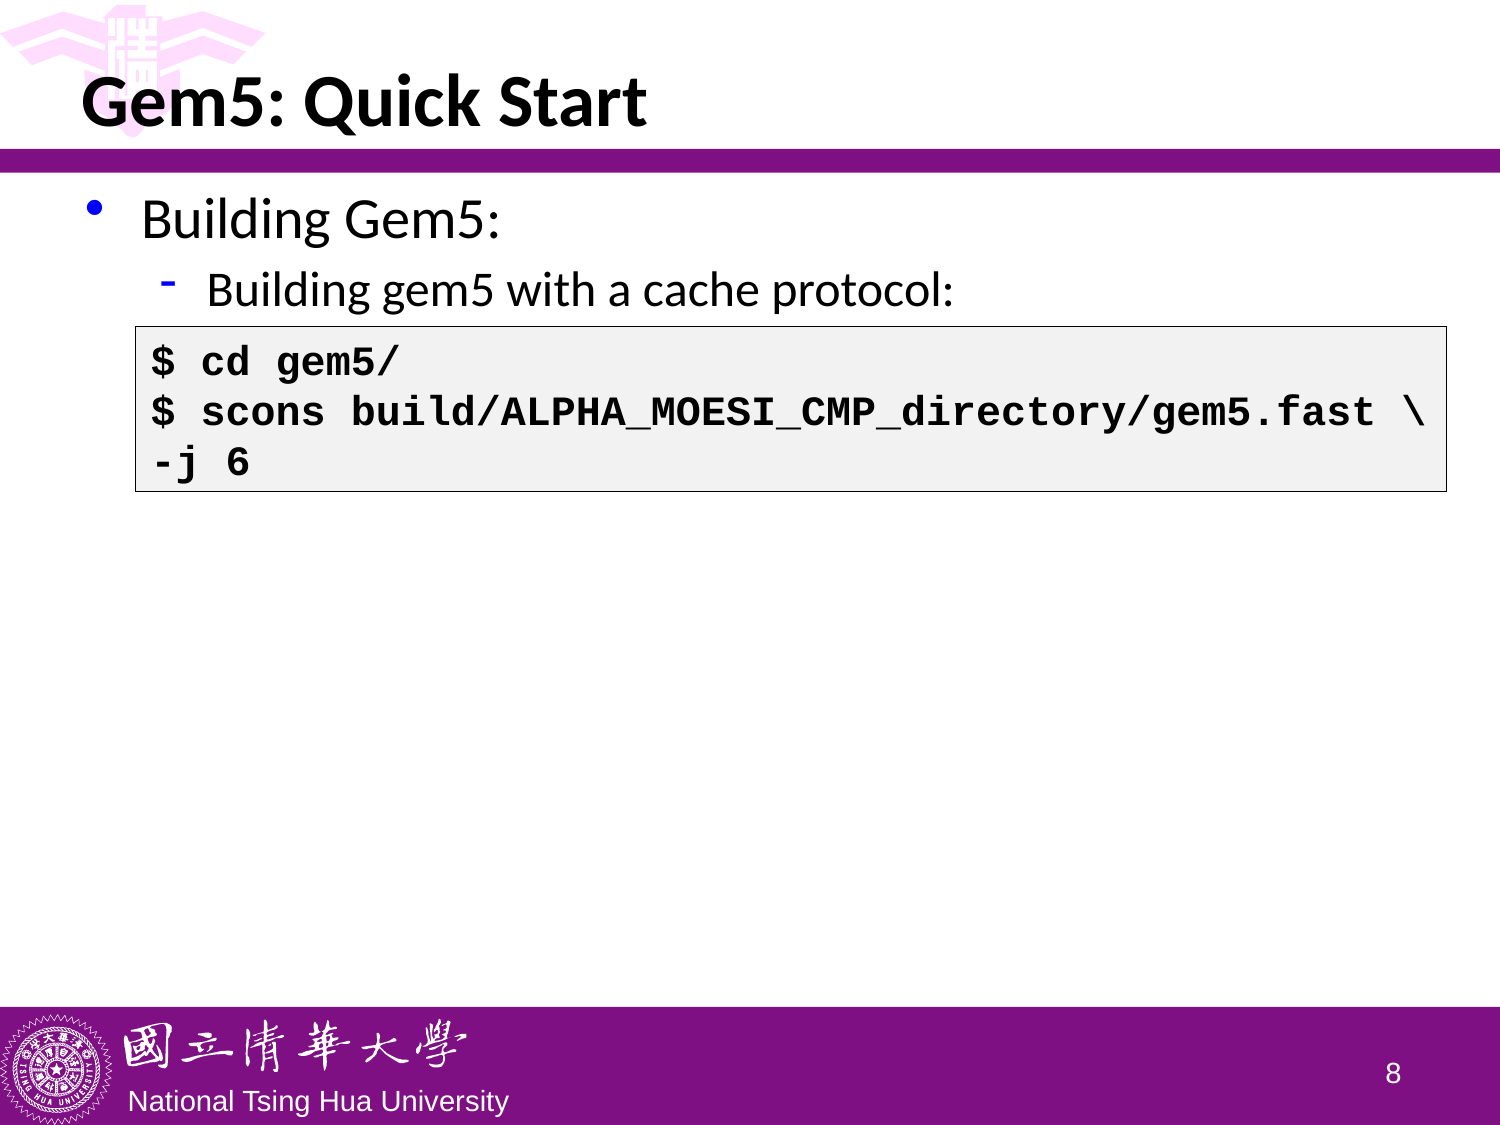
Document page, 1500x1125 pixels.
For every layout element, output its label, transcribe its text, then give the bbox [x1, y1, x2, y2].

title Gem5: Quick Start [66, 37, 1413, 149]
list Building Gem5: Building gem5 with a cache protocol: [69, 172, 1412, 988]
text_box $ cd gem5/ $ scons build/ALPHA_MOESI_CMP_directory/gem5.fast \ -j 6 [135, 326, 1447, 492]
slide_number 7 [1104, 1021, 1417, 1097]
